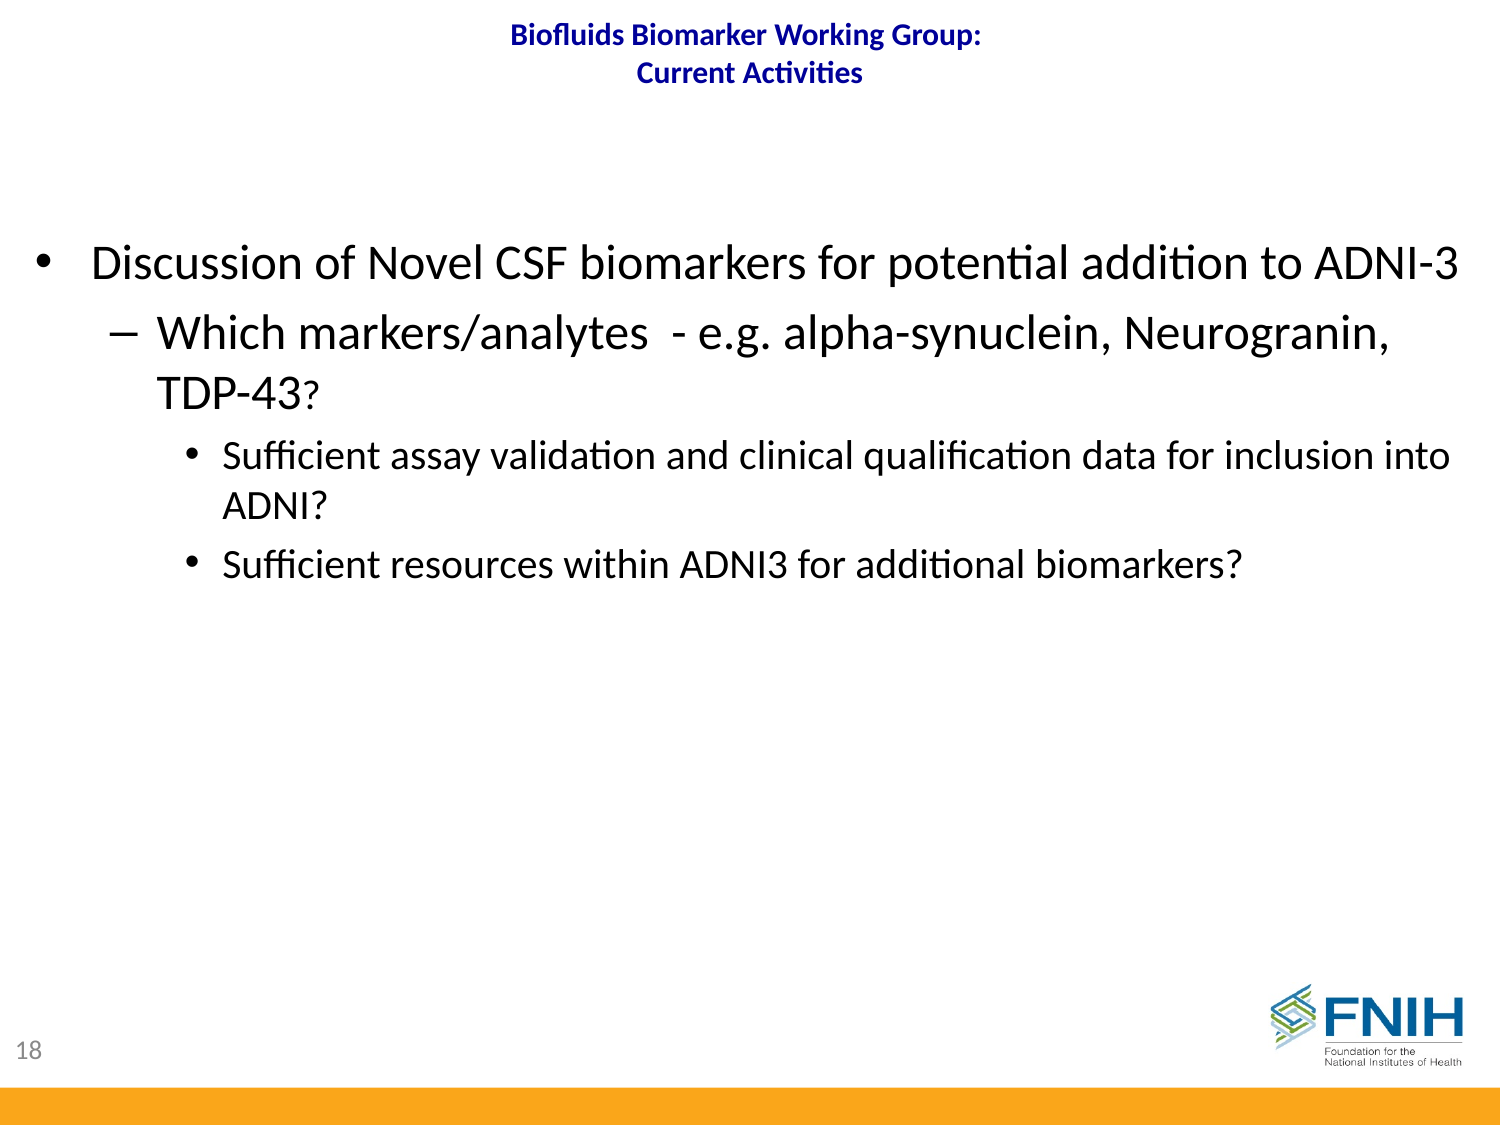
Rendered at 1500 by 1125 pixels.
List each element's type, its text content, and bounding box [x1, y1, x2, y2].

picture [1268, 982, 1464, 1069]
slide_number 18 [0, 1025, 350, 1085]
title Biofluids Biomarker Working Group: Current Activities [75, 6, 1425, 99]
list Discussion of Novel CSF biomarkers for potential addition to ADNI-3 Which markers/analytes - e.g. alpha-synuclein, Neurogranin, TDP-43? Sufficient assay validation and clinical qualification data for inclusion into ADNI? Sufficient resources within ADNI3 for additional biomarkers? [20, 222, 1480, 975]
